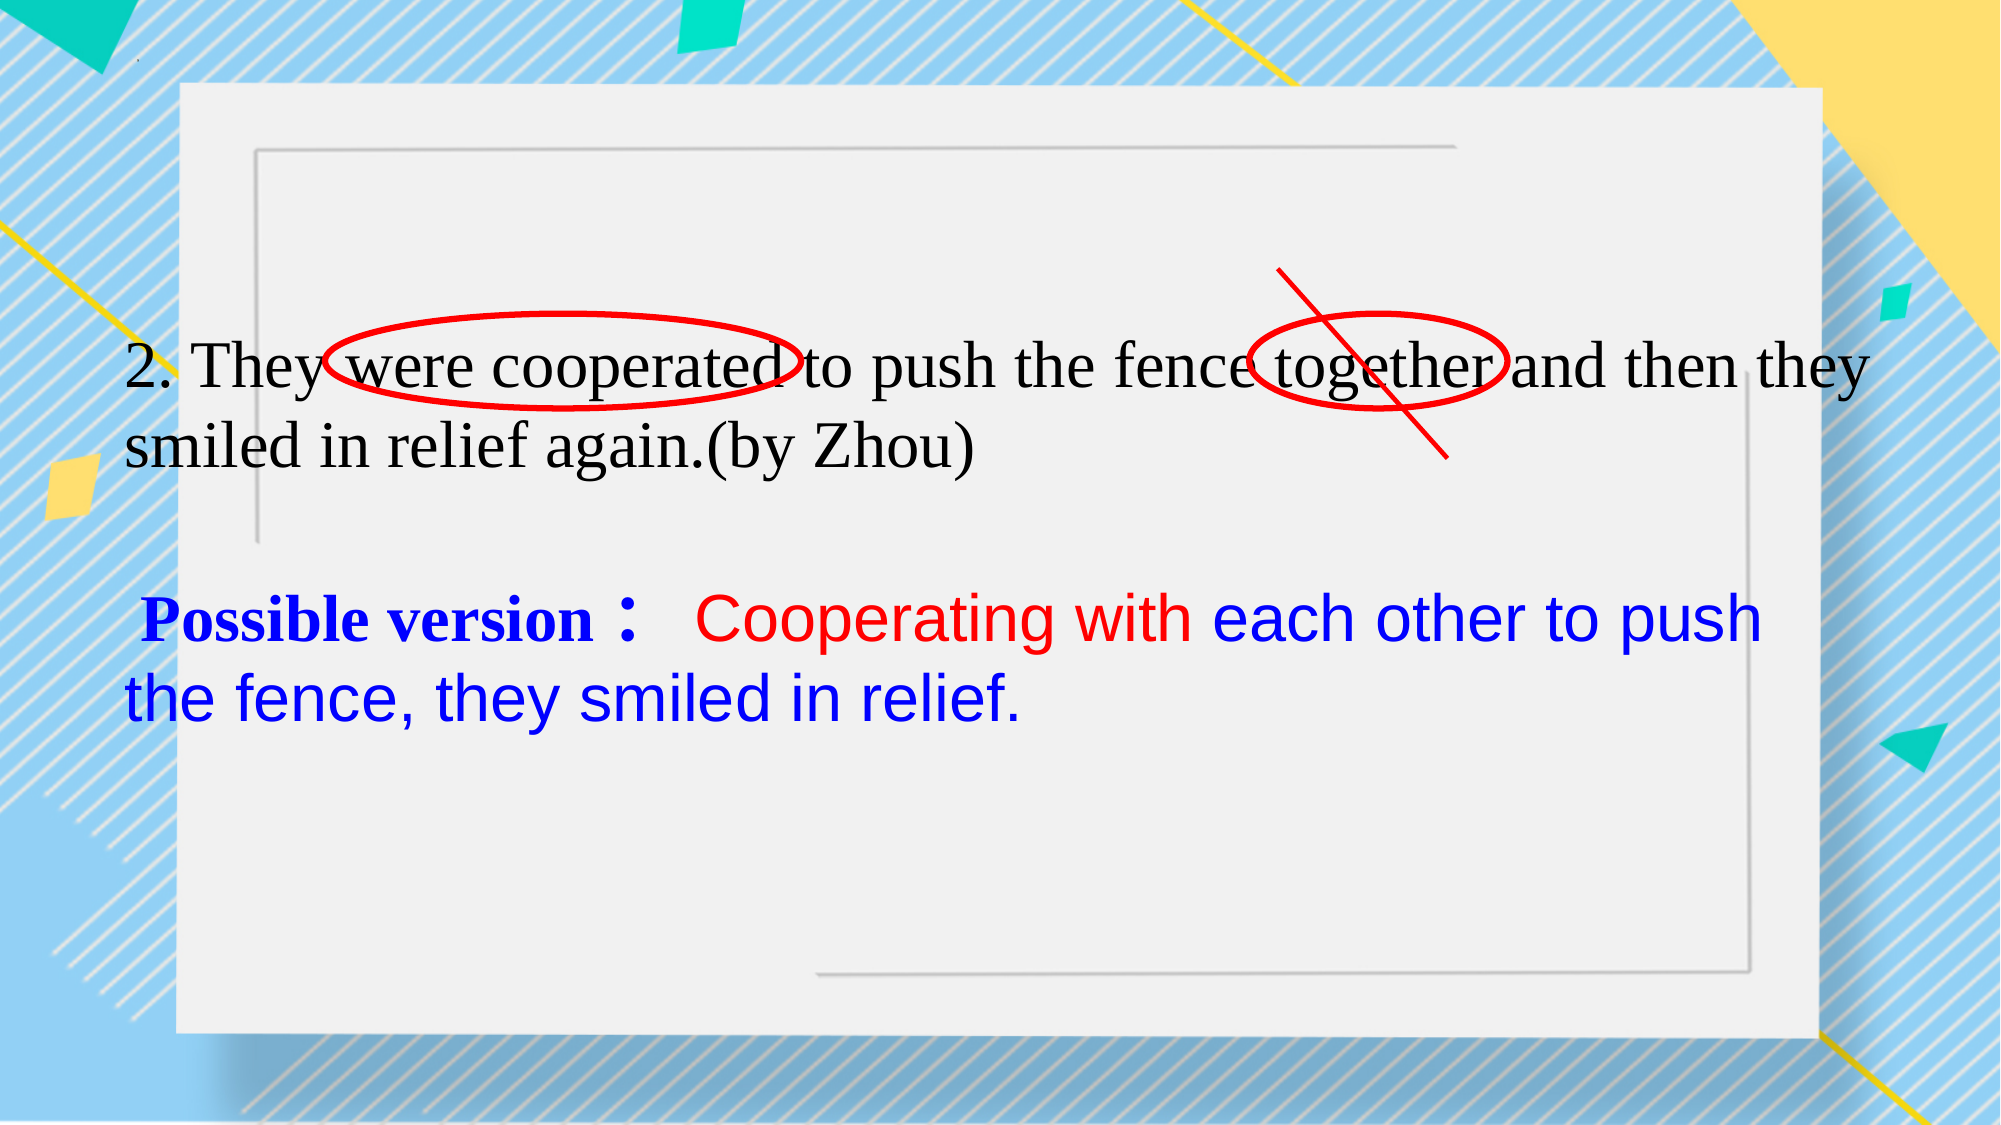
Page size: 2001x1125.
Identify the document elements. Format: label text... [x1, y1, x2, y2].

text_box [323, 312, 803, 410]
picture [0, 0, 2001, 1125]
text_box [1448, 320, 1509, 402]
text_box 2. They were cooperated to push the fence together and then they smiled in relief again.(by Zhou) [109, 313, 1890, 489]
text_box Possible version：Cooperating with each other to push the fence, they smiled in relief. [109, 567, 1839, 743]
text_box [1277, 268, 1448, 459]
text_box [1248, 330, 1277, 392]
